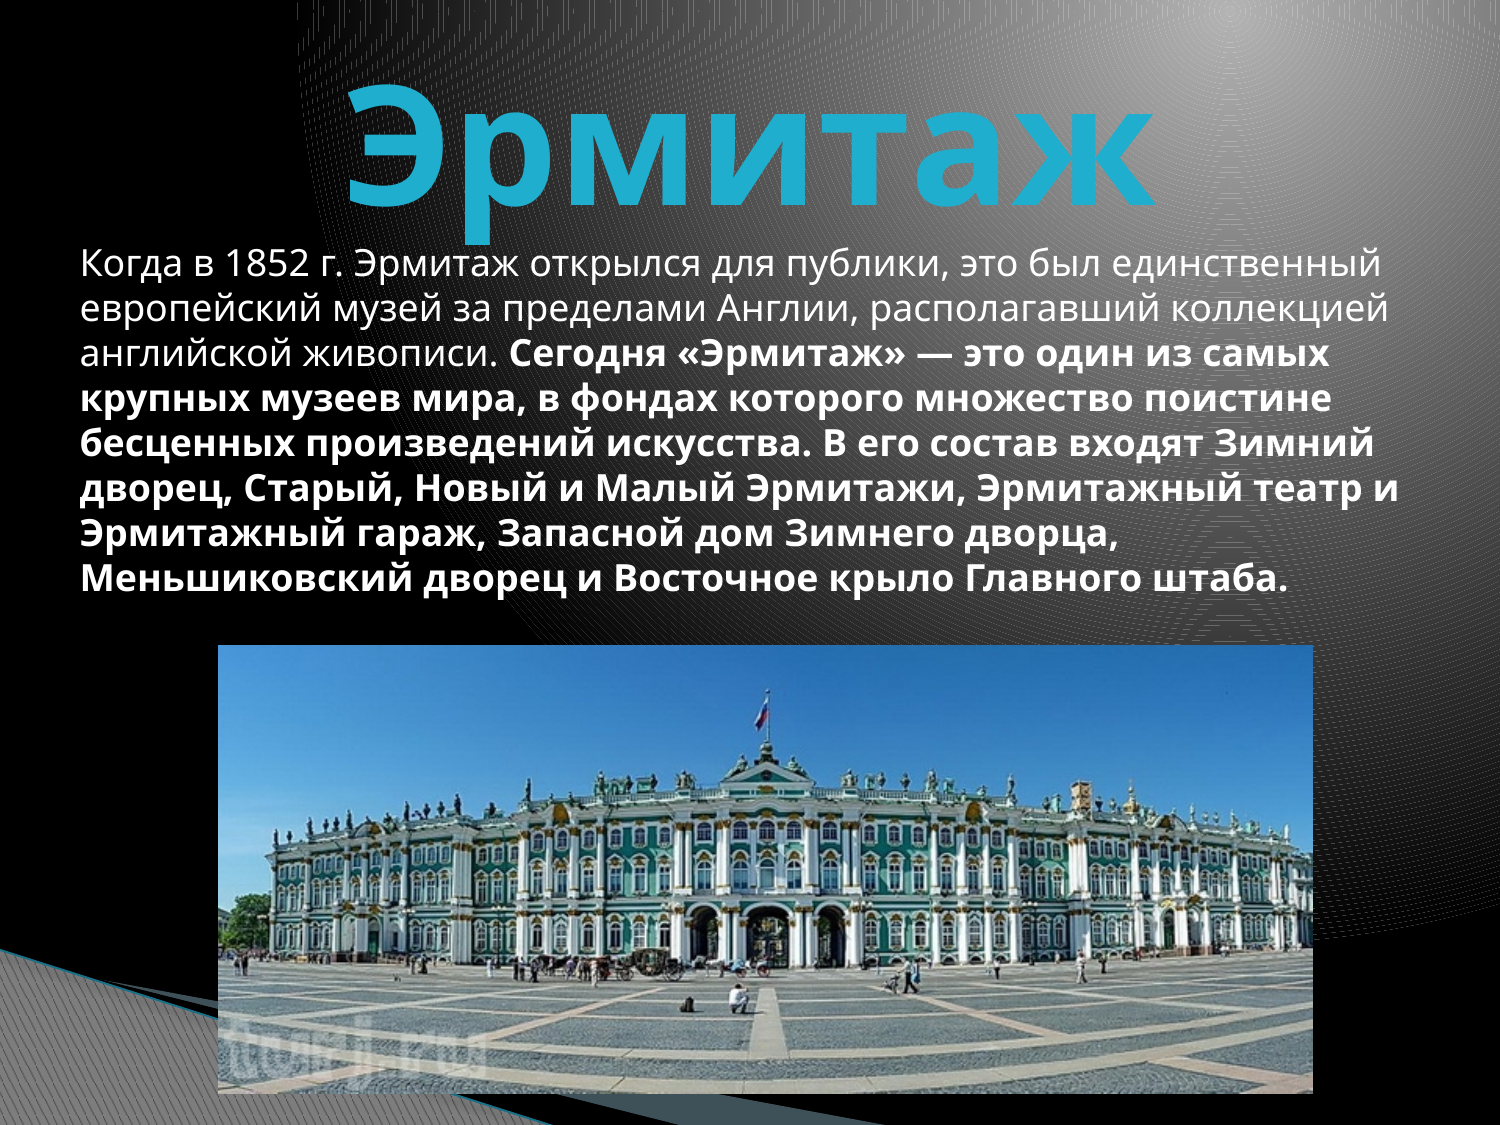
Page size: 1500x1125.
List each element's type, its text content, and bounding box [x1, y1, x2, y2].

picture [0, 644, 1313, 1125]
title Эрмитаж [75, 45, 1425, 233]
text_box Когда в 1852 г. Эрмитаж открылся для публики, это был единственный европейский музей за пределами Англии, располагавший коллекцией английской живописи. Сегодня «Эрмитаж» — это один из самых крупных музеев мира, в фондах которого множество поистине бесценных произведений искусства. В его состав входят Зимний дворец, Старый, Новый и Малый Эрмитажи, Эрмитажный театр и Эрмитажный гараж, Запасной дом Зимнего дворца, Меньшиковский дворец и Восточное крыло Главного штаба. [64, 231, 1424, 697]
